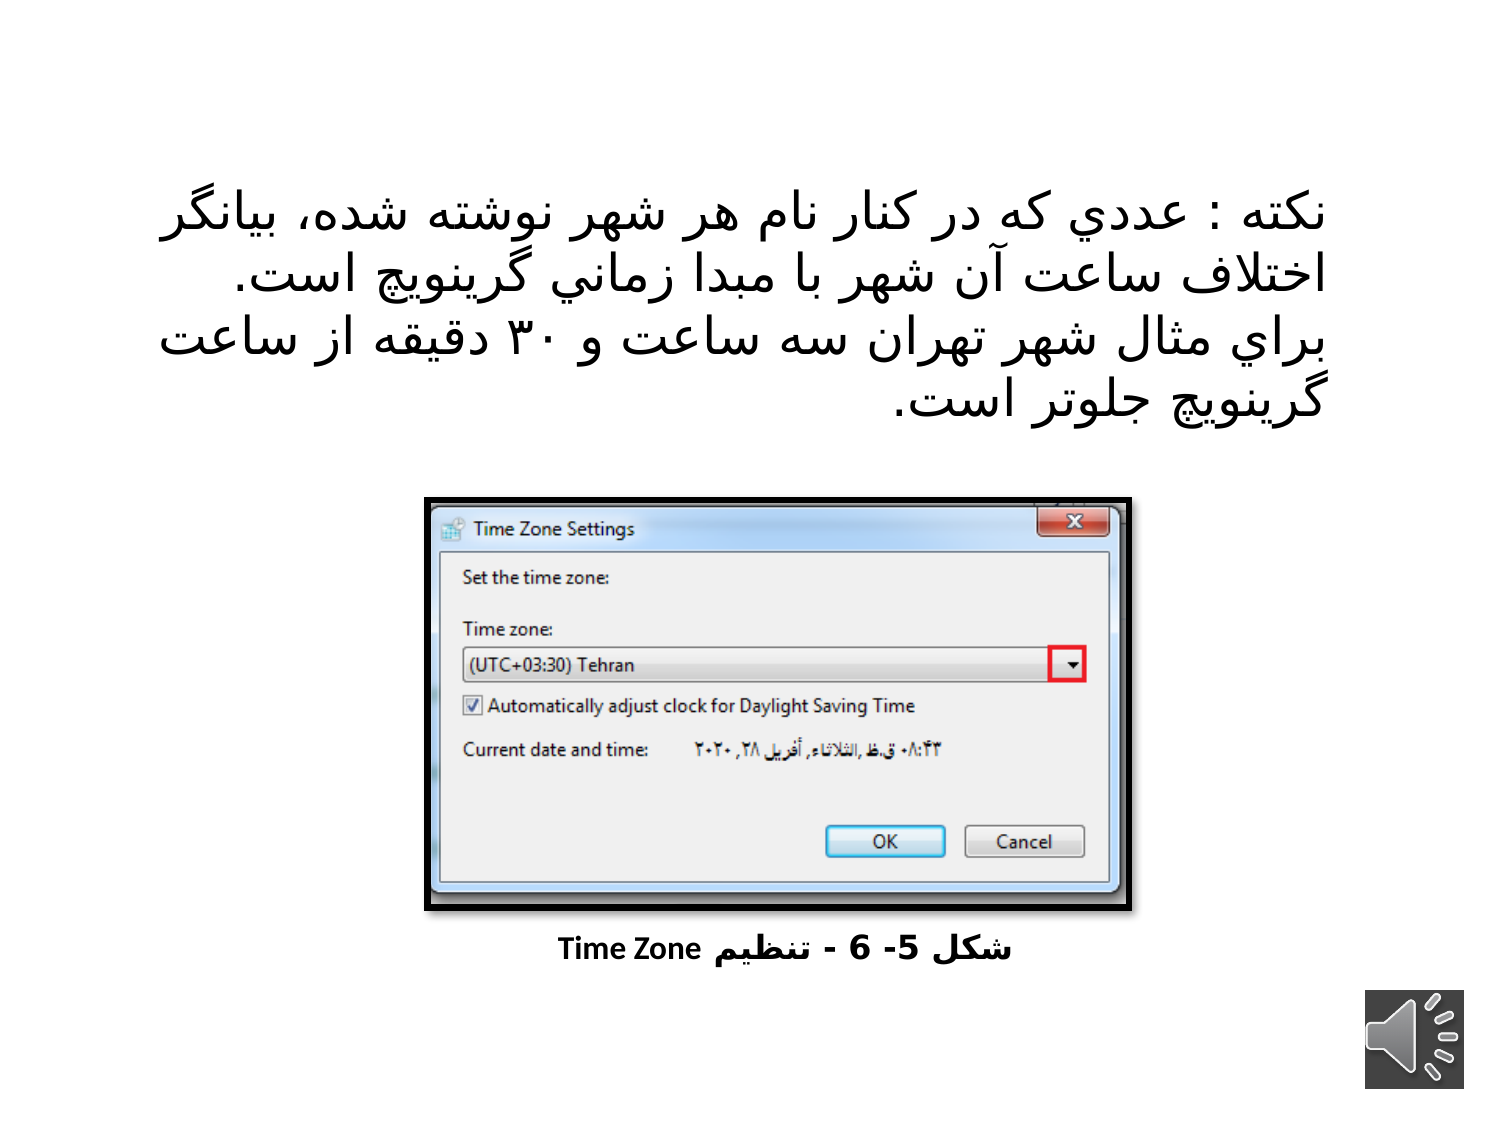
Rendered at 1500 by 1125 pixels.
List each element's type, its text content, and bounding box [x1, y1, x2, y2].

text_box ﺷﻜﻞ ‏5- 6 - تنظیم Time Zone [531, 921, 1028, 974]
picture [1364, 989, 1465, 1090]
text_box نکته : ﻋﺪدي ﻛﻪ در ﻛﻨﺎر ﻧﺎم ﻫﺮ ﺷﻬﺮ ﻧﻮﺷﺘﻪ ﺷﺪه، ﺑﻴﺎﻧﮕﺮ اﺧﺘﻼف ﺳﺎﻋﺖ آن ﺷﻬﺮ ﺑﺎ ﻣﺒﺪا زﻣﺎﻧﻲ ﮔﺮﻳﻨﻮﻳﭻ اﺳﺖ. ﺑﺮاي ﻣﺜﺎل ﺷﻬﺮ ﺗﻬﺮان ﺳﻪ ﺳﺎﻋﺖ و ٣٠ دﻗﻴﻘﻪ از ﺳﺎﻋﺖ ﮔﺮﻳﻨﻮﻳﭻ ﺟﻠﻮﺗﺮ اﺳﺖ. [131, 169, 1343, 435]
picture [430, 503, 1127, 905]
